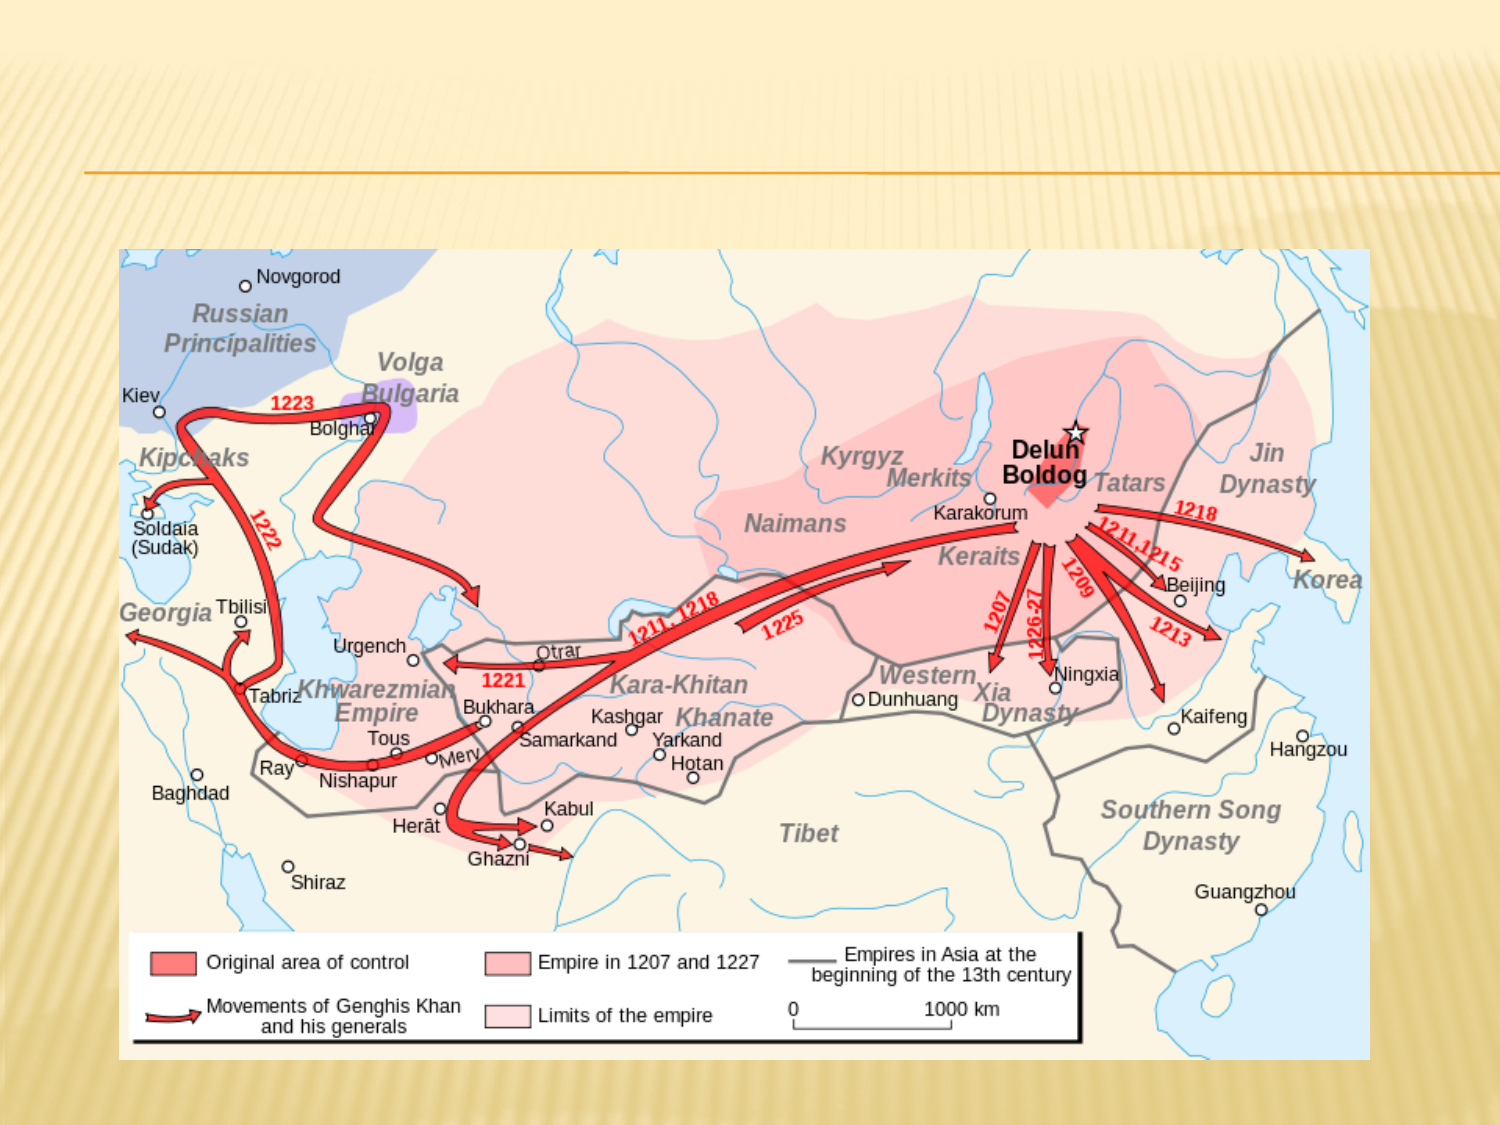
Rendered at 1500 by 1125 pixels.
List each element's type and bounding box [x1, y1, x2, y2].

picture [118, 249, 1370, 1060]
